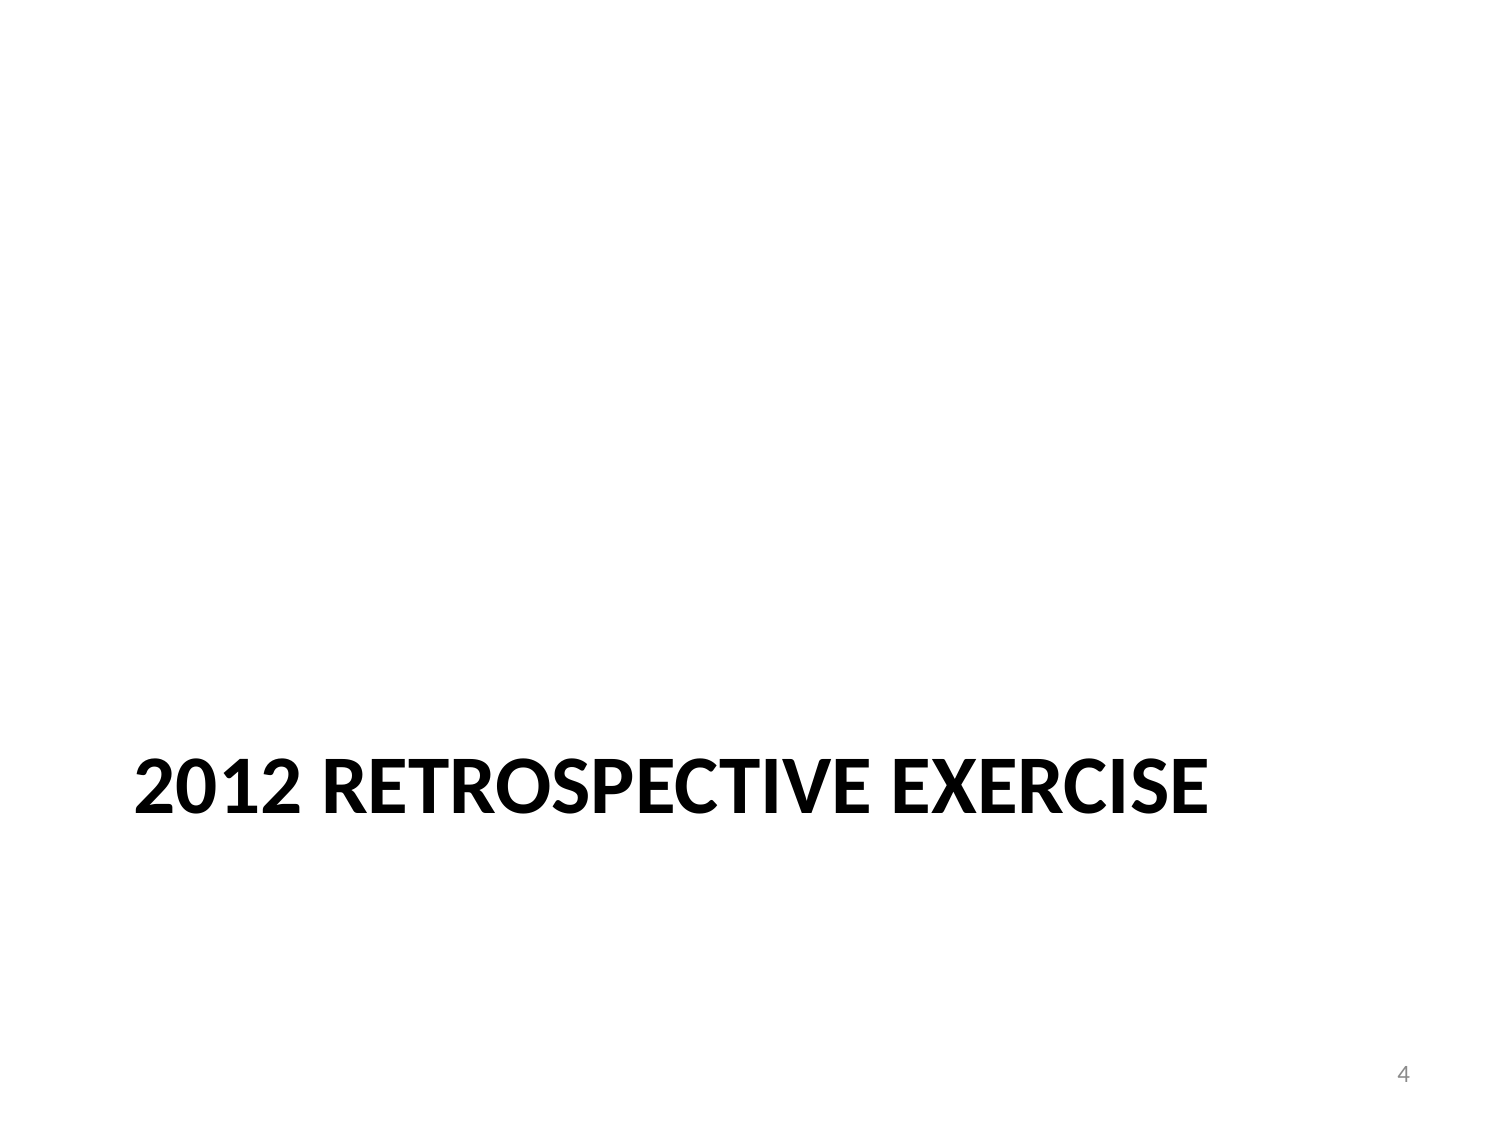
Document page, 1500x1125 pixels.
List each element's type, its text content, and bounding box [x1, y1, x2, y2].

title 2012 Retrospective Exercise [118, 722, 1394, 947]
slide_number 4 [1074, 1042, 1425, 1103]
